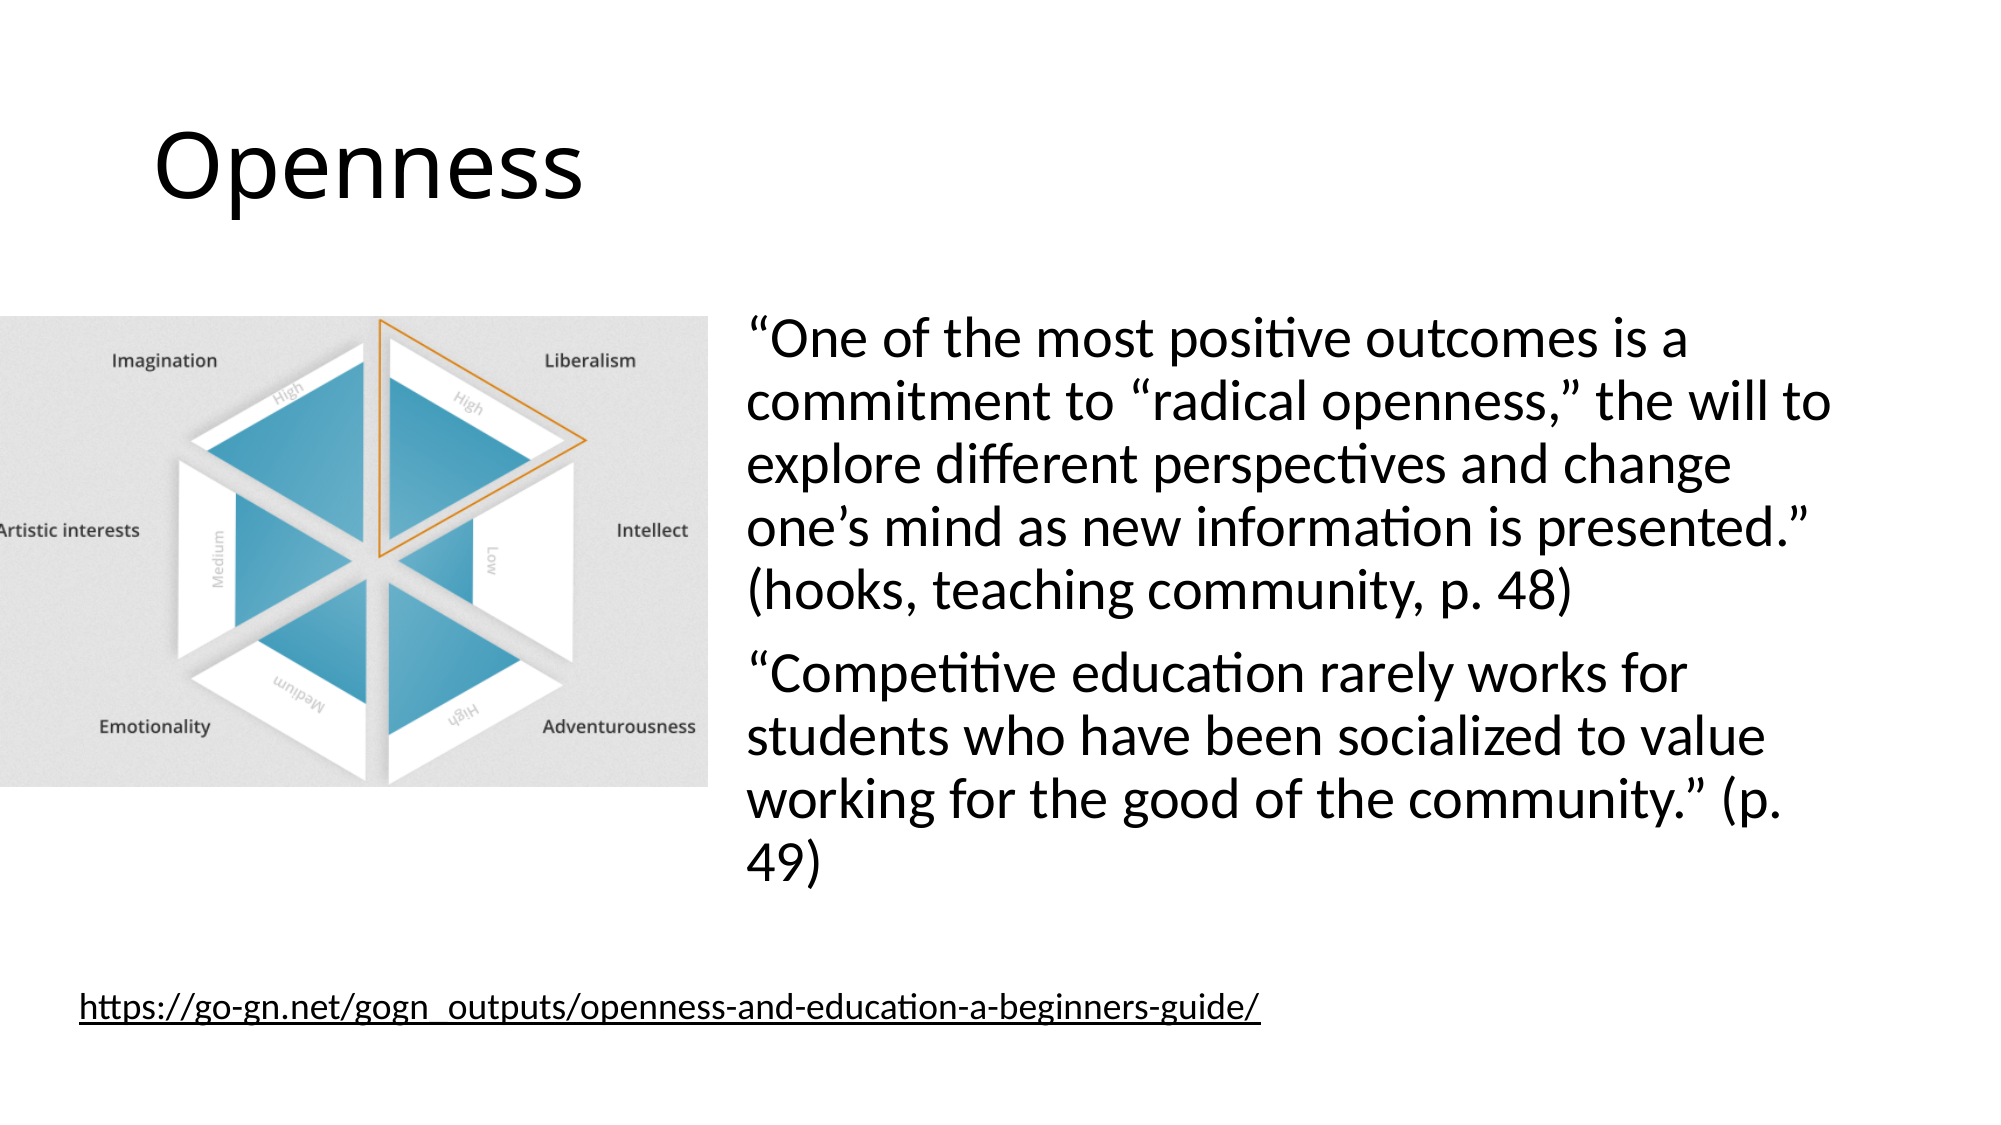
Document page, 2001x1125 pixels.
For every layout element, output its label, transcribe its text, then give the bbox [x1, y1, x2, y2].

list “One of the most positive outcomes is a commitment to “radical openness,” the will to explore different perspectives and change one’s mind as new information is presented.” (hooks, teaching community, p. 48) “Competitive education rarely works for students who have been socialized to value working for the good of the community.” (p. 49) [731, 299, 1863, 1014]
title Openness [137, 59, 1863, 278]
picture [0, 316, 708, 787]
text_box https://go-gn.net/gogn_outputs/openness-and-education-a-beginners-guide/ [64, 974, 1399, 1035]
